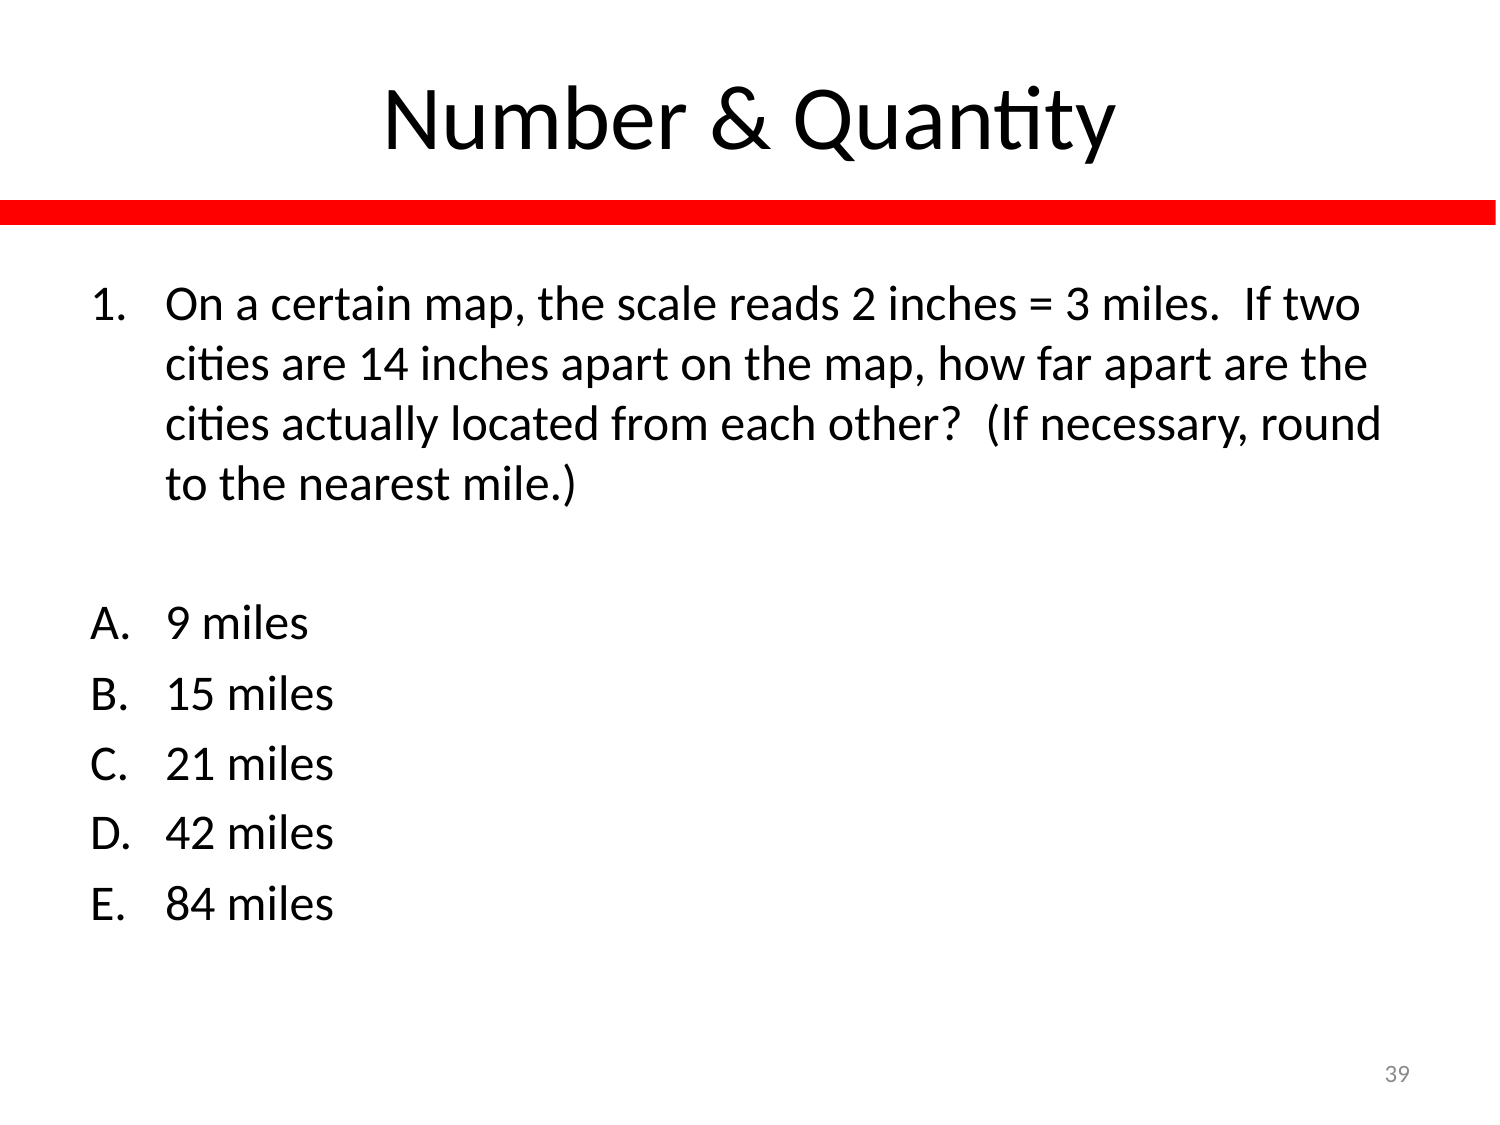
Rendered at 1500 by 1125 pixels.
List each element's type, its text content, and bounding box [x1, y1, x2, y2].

list On a certain map, the scale reads 2 inches = 3 miles. If two cities are 14 inches apart on the map, how far apart are the cities actually located from each other? (If necessary, round to the nearest mile.) 9 miles 15 miles 21 miles 42 miles 84 miles [75, 262, 1425, 1025]
title Number & Quantity [68, 37, 1432, 188]
text_box [0, 198, 1498, 227]
slide_number 39 [1074, 1042, 1425, 1103]
